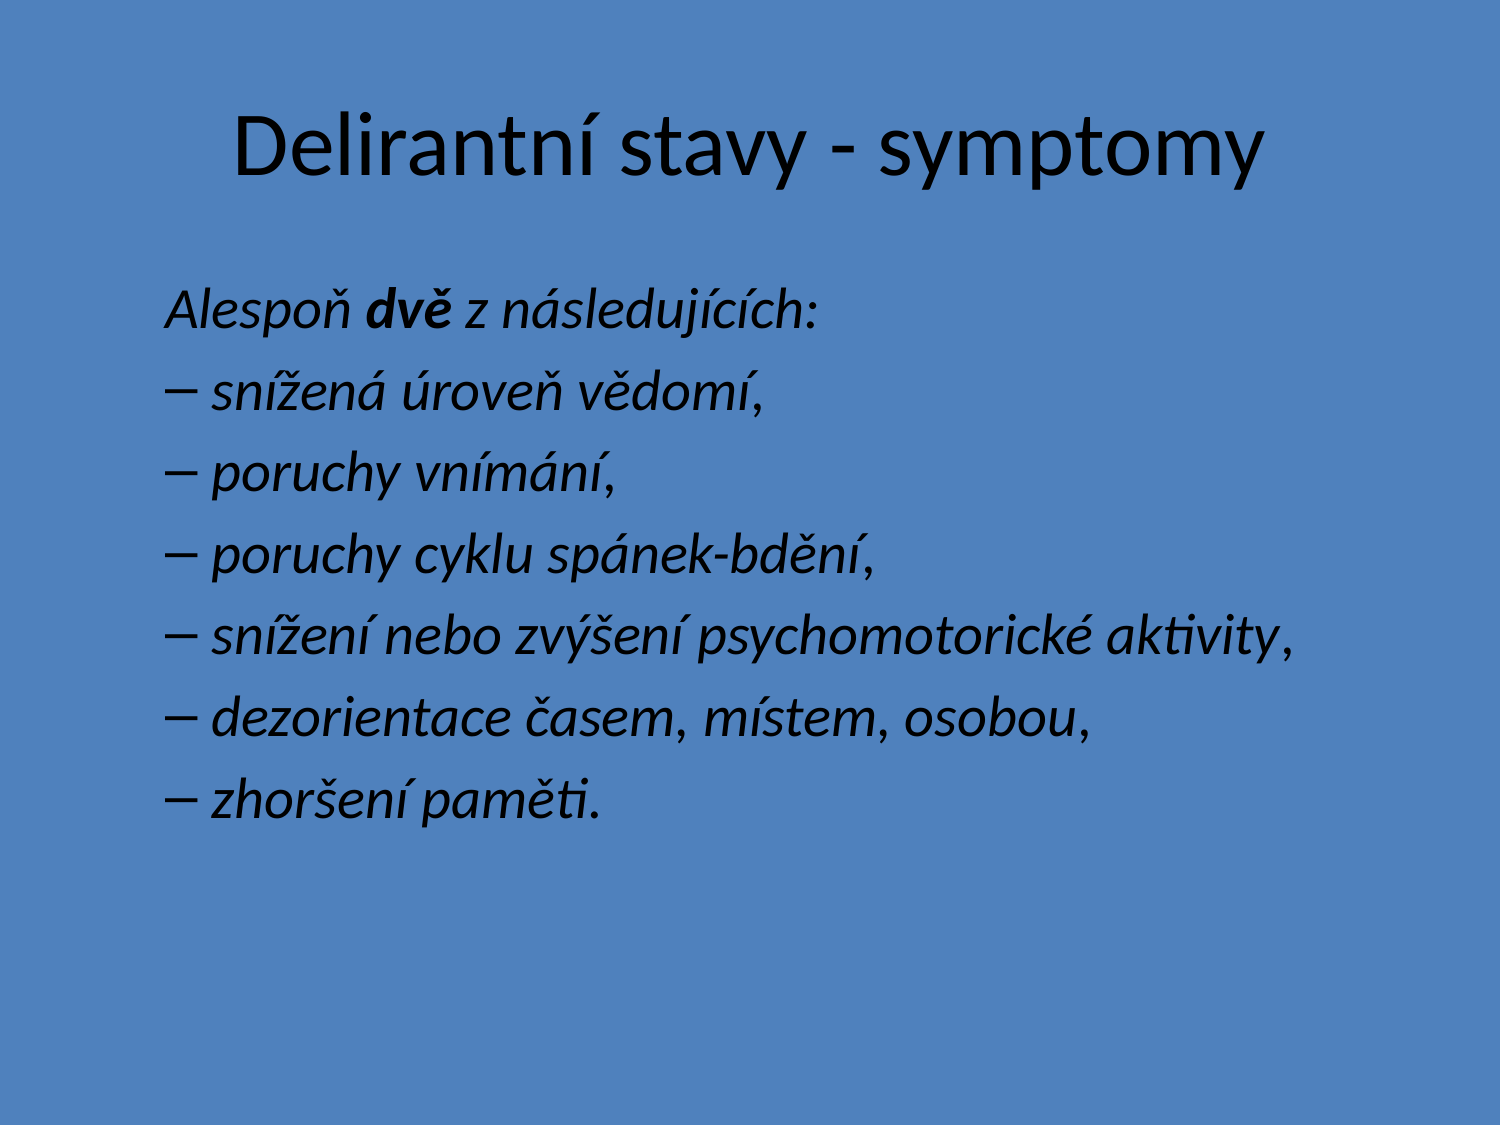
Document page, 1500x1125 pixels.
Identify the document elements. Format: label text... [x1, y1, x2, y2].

title Delirantní stavy - symptomy [75, 45, 1425, 233]
list Alespoň dvě z následujících: snížená úroveň vědomí, poruchy vnímání, poruchy cyklu spánek-bdění, snížení nebo zvýšení psychomotorické aktivity, dezorientace časem, místem, osobou, zhoršení paměti. [75, 262, 1425, 1005]
